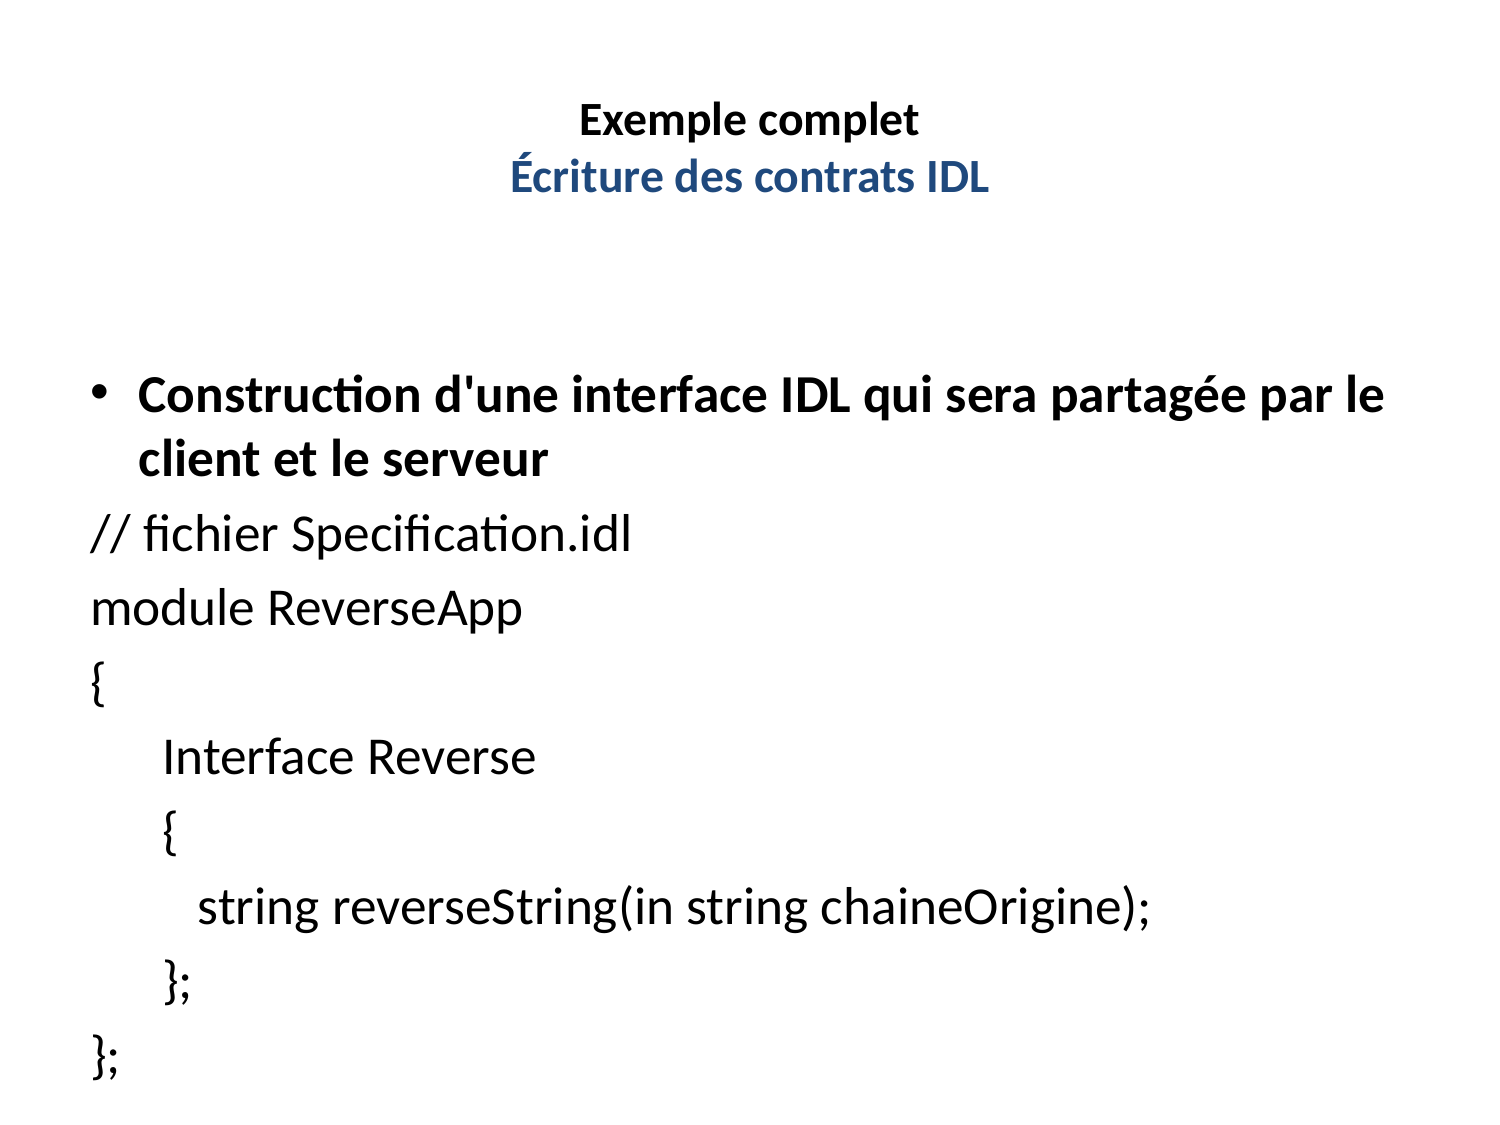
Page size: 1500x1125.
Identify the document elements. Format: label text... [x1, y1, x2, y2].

title Exemple complet Écriture des contrats IDL [75, 79, 1425, 268]
list Construction d'une interface IDL qui sera partagée par le client et le serveur // fichier Specification.idl module ReverseApp { Interface Reverse { string reverseString(in string chaineOrigine); }; }; [75, 351, 1425, 1094]
